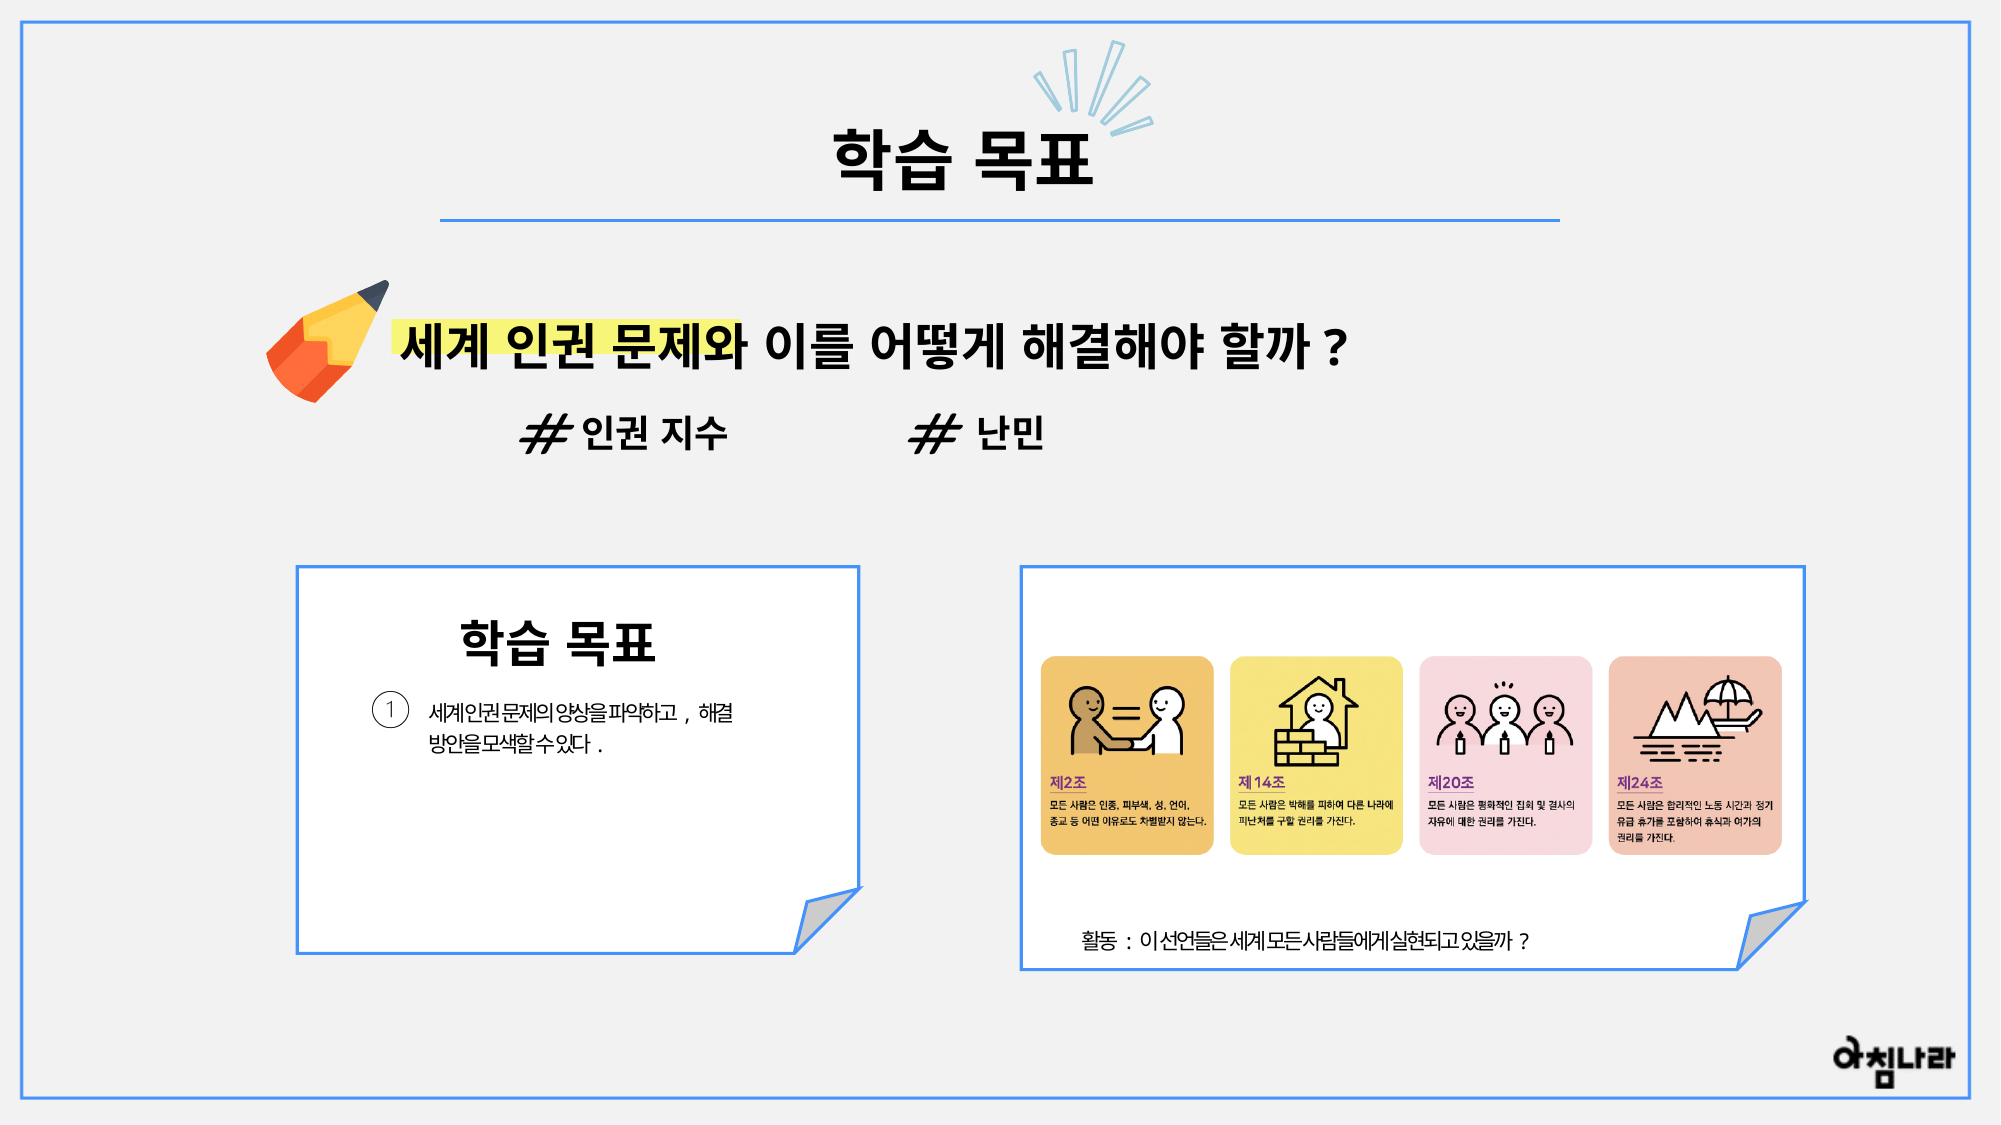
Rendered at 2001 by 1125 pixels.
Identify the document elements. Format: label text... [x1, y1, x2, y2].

text_box 세계 인권 문제와 이를 어떻게 해결해야 할까? [399, 297, 1742, 376]
text_box 학습 목표 [459, 594, 697, 673]
text_box 학습 목표 [804, 111, 1124, 207]
text_box [1019, 565, 1810, 972]
text_box 세계 인권 문제의 양상을 파악하고, 해결 방안을 모색할 수 있다. [413, 686, 778, 765]
text_box 활동 : 이 선언들은 세계 모든 사람들에게 실현되고 있을까? [1066, 915, 1637, 962]
picture [0, 0, 2001, 1125]
text_box 인권 지수 [566, 402, 837, 462]
text_box 난민 [961, 402, 1232, 462]
text_box [295, 565, 864, 955]
